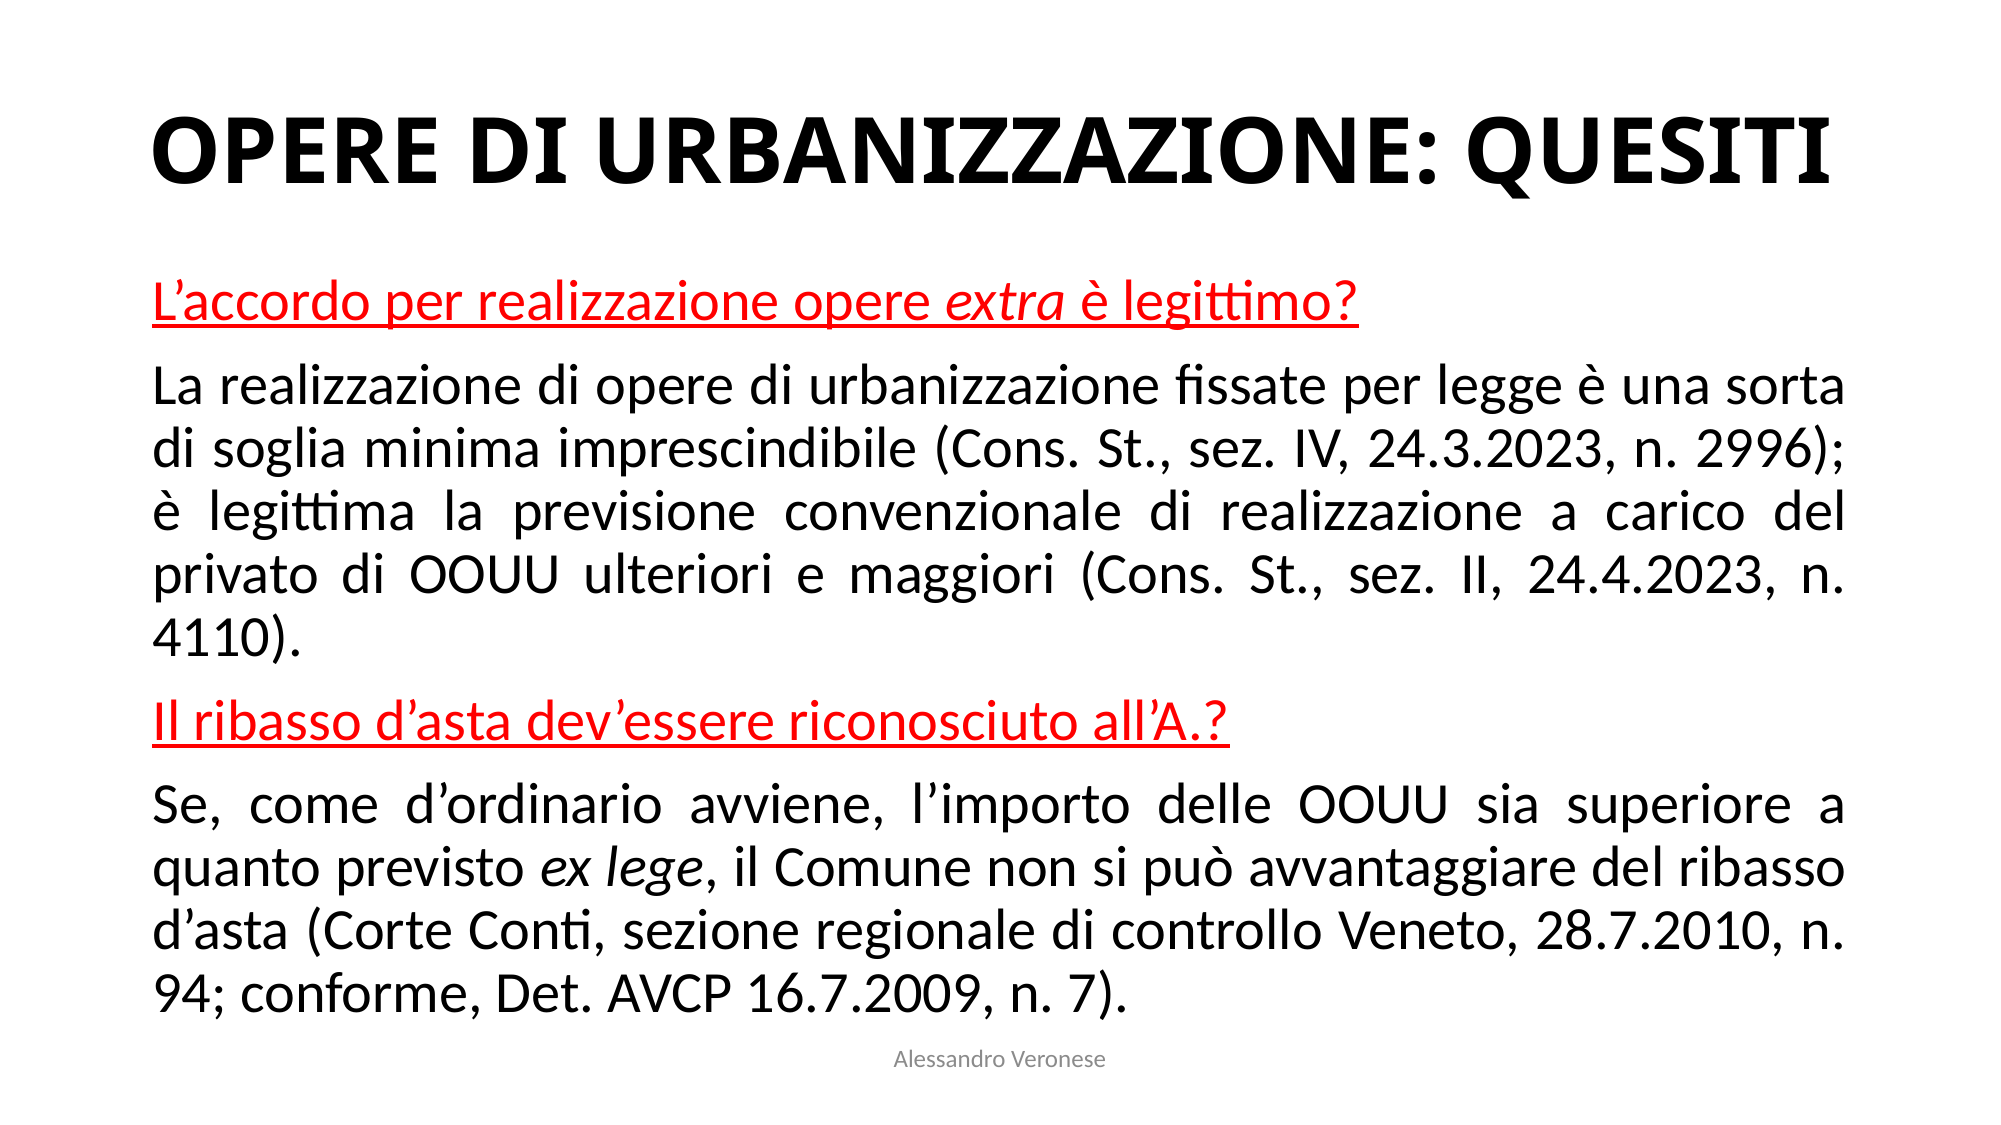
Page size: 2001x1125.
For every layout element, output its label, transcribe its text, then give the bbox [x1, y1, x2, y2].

list L’accordo per realizzazione opere extra è legittimo? La realizzazione di opere di urbanizzazione fissate per legge è una sorta di soglia minima imprescindibile (Cons. St., sez. IV, 24.3.2023, n. 2996); è legittima la previsione convenzionale di realizzazione a carico del privato di OOUU ulteriori e maggiori (Cons. St., sez. II, 24.4.2023, n. 4110). Il ribasso d’asta dev’essere riconosciuto all’A.? Se, come d’ordinario avviene, l’importo delle OOUU sia superiore a quanto previsto ex lege, il Comune non si può avvantaggiare del ribasso d’asta (Corte Conti, sezione regionale di controllo Veneto, 28.7.2010, n. 94; conforme, Det. AVCP 16.7.2009, n. 7). [137, 262, 1863, 1043]
footer Alessandro Veronese [662, 1042, 1338, 1103]
title OPERE DI URBANIZZAZIONE: QUESITI [128, 45, 1854, 263]
